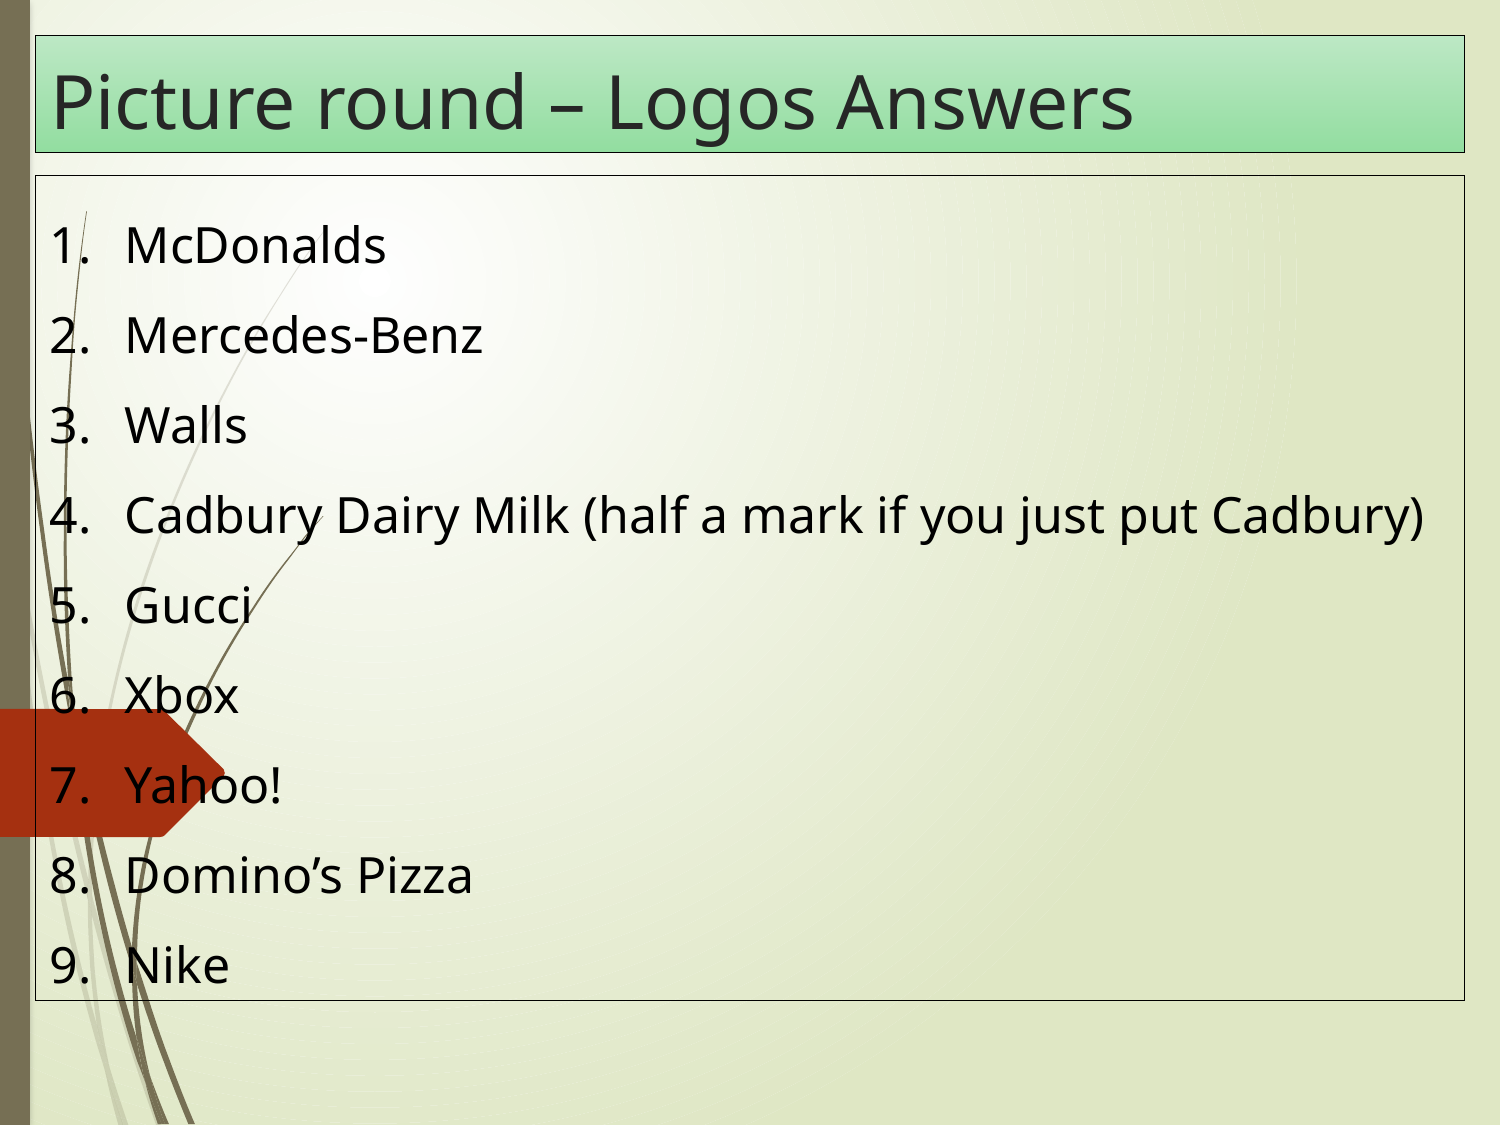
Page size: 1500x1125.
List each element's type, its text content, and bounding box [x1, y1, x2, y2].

title Picture round – Logos Answers [35, 35, 1465, 153]
text_box McDonalds Mercedes-Benz Walls Cadbury Dairy Milk (half a mark if you just put Cadbury) Gucci Xbox Yahoo! Domino’s Pizza Nike [35, 175, 1465, 1001]
